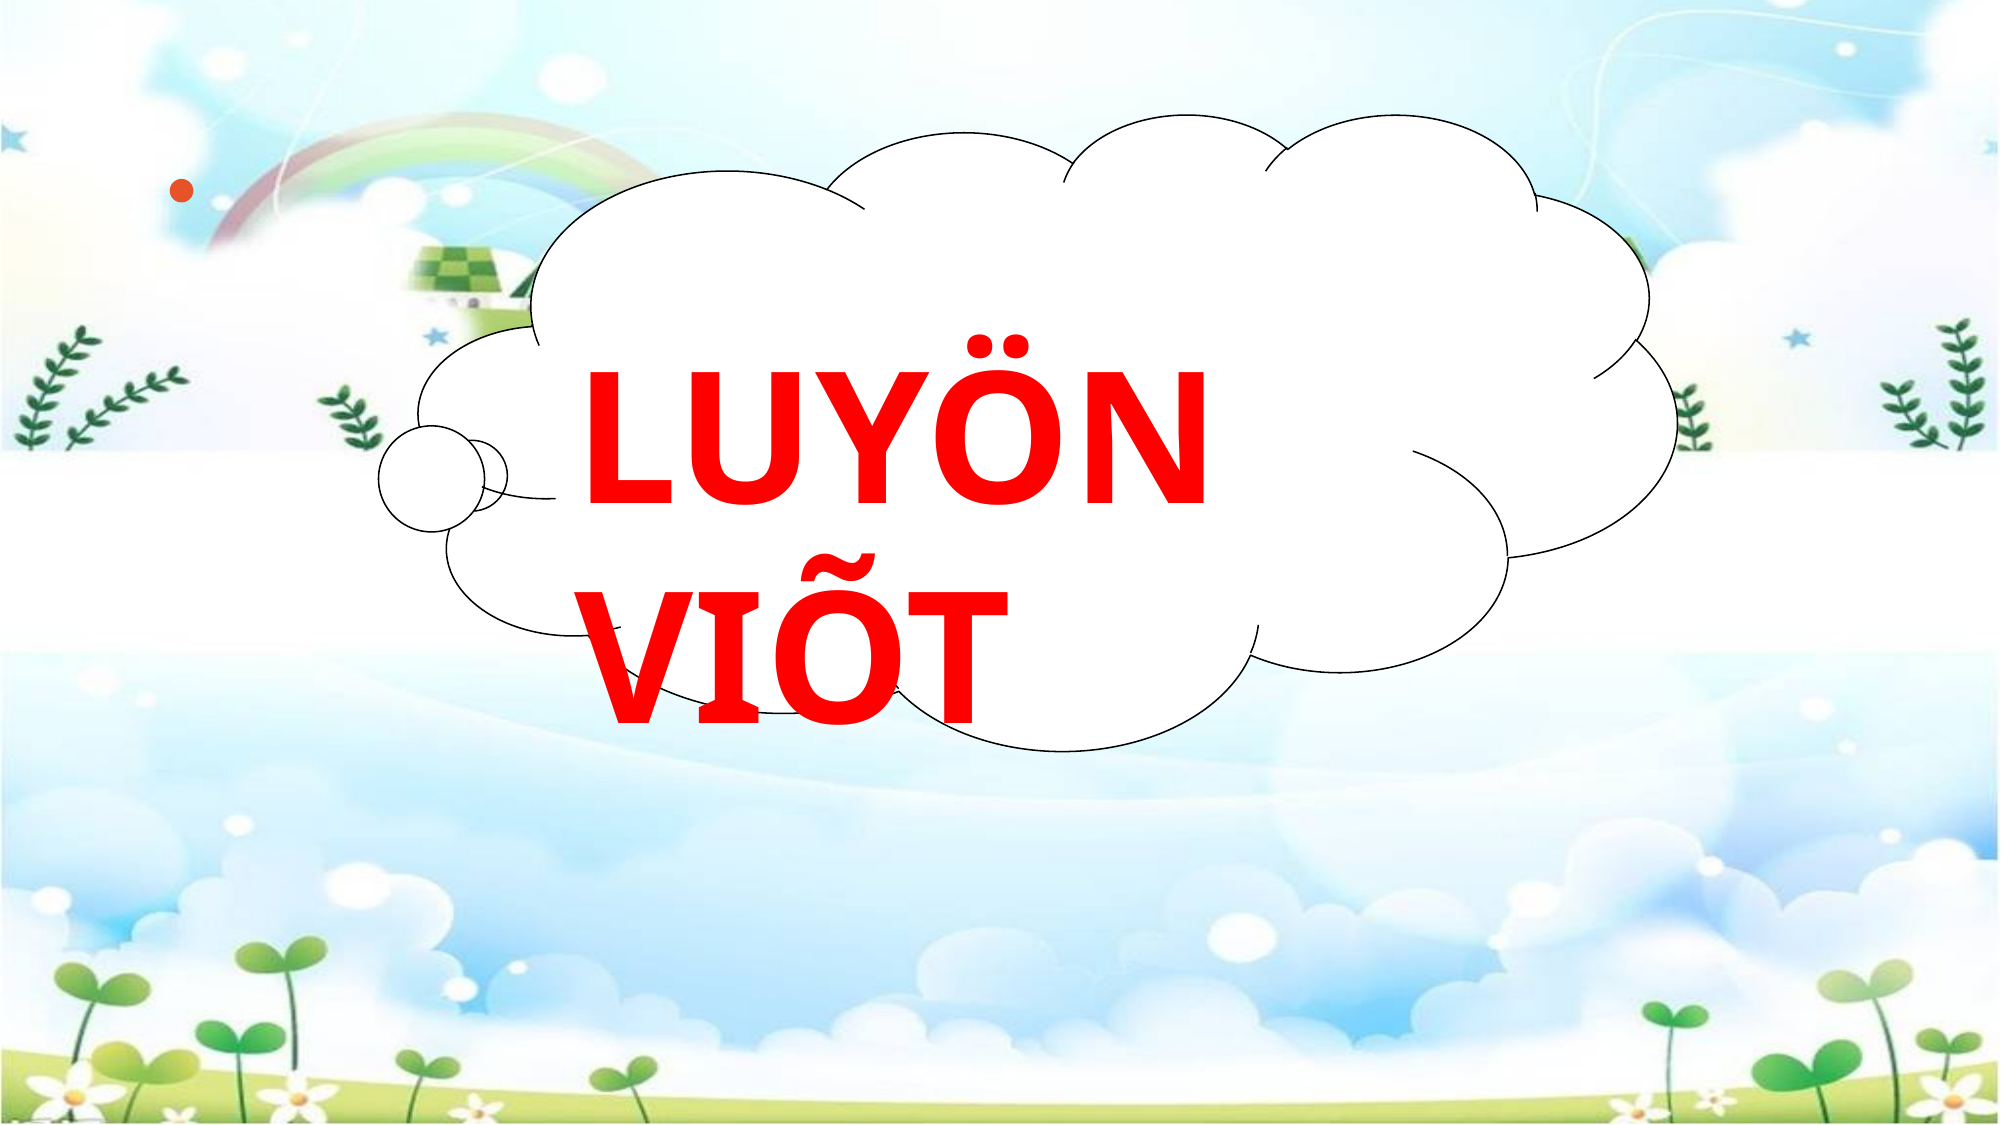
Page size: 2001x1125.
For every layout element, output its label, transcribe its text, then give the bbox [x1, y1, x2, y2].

text_box LUYÖN VIÕT [559, 312, 1677, 768]
picture [0, 0, 2000, 1125]
text_box [168, 177, 195, 204]
text_box [378, 115, 1650, 636]
